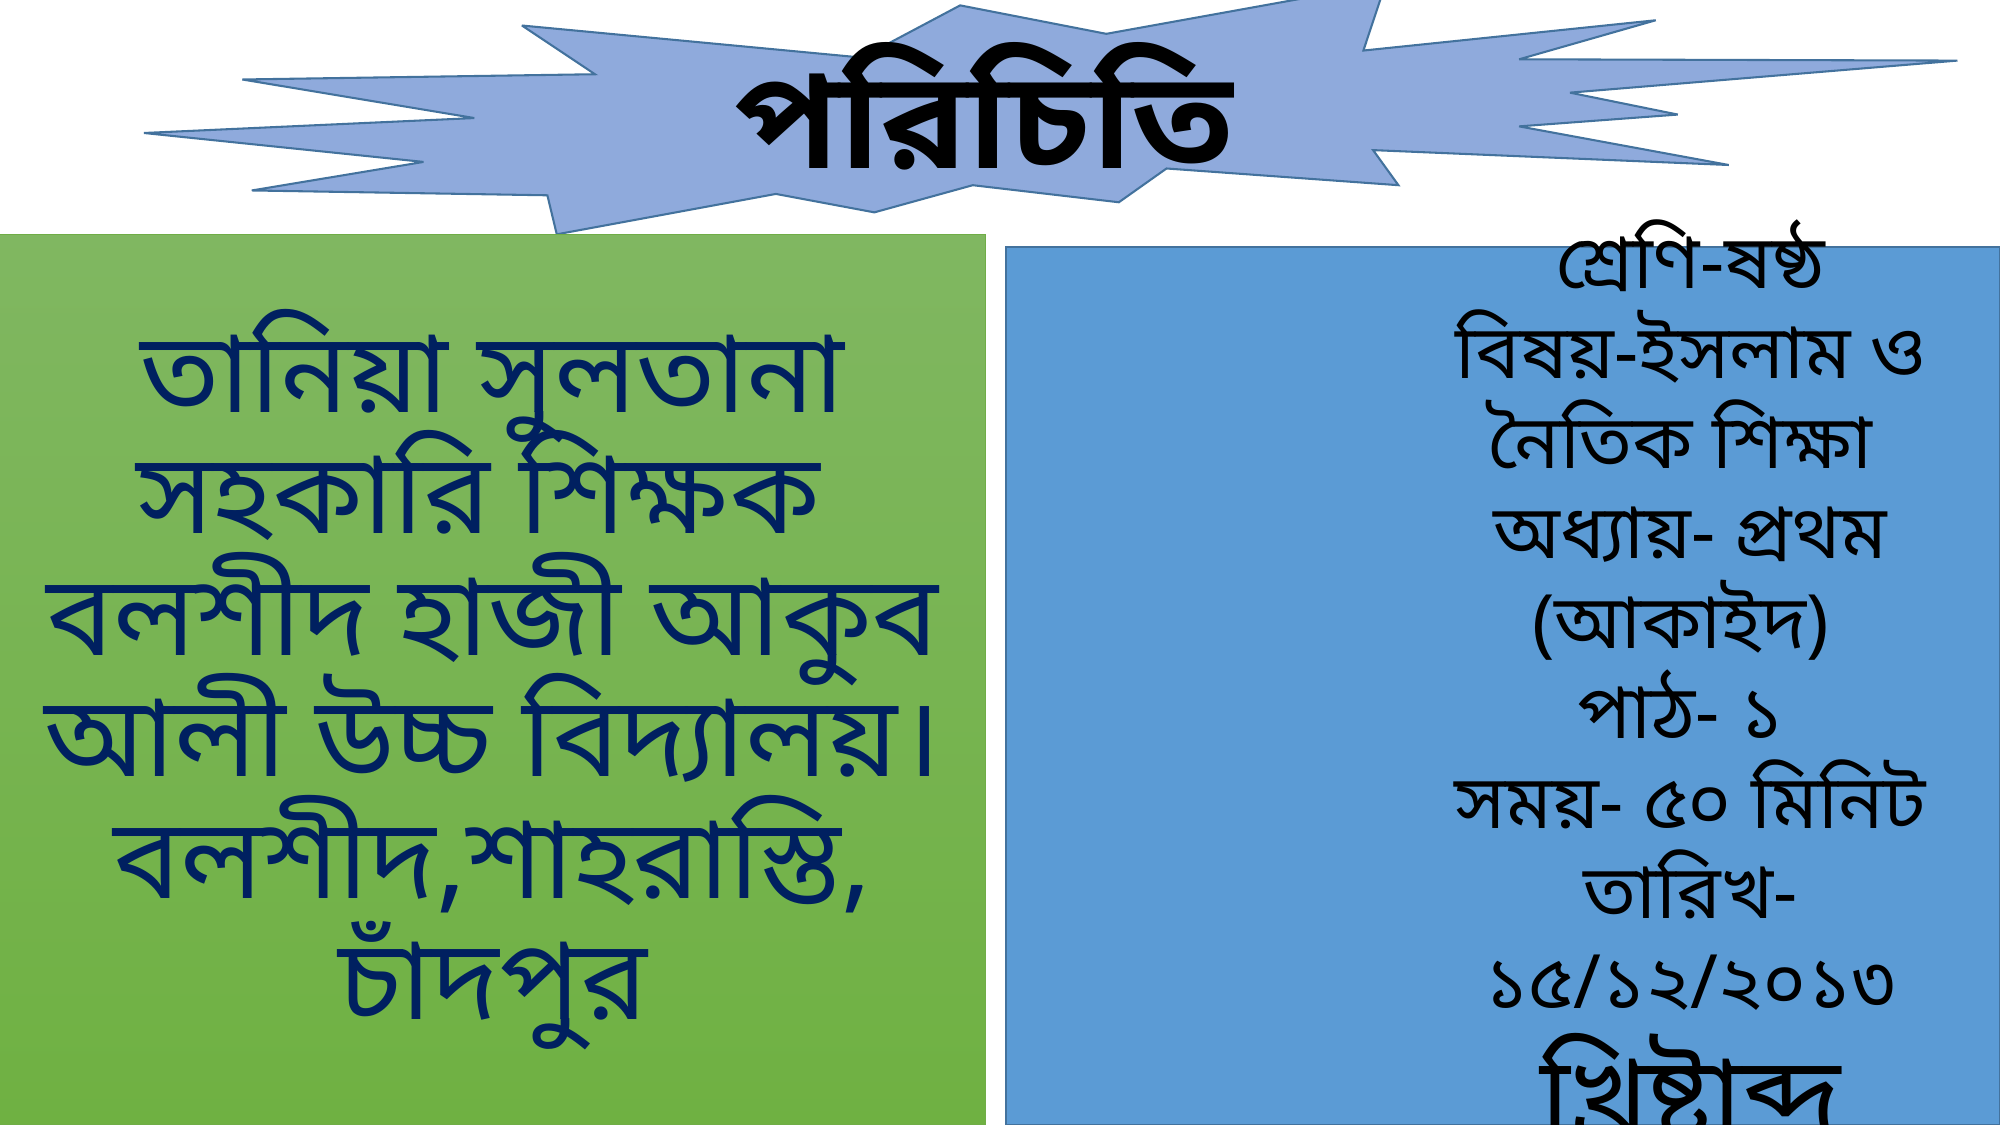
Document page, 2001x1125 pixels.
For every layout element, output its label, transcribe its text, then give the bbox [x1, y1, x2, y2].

text_box তানিয়া সুলতানা সহকারি শিক্ষক বলশীদ হাজী আকুব আলী উচ্চ বিদ্যালয়। বলশীদ,শাহরাস্তি, চাঁদপুর [0, 234, 986, 1125]
text_box পরিচিতি [143, 0, 1958, 234]
text_box শ্রেণি-ষষ্ঠ বিষয়-ইসলাম ও নৈতিক শিক্ষা অধ্যায়- প্রথম (আকাইদ) পাঠ- ১ সময়- ৫০ মিনিট তারিখ- ১৫/১২/২০১৩ খ্রিষ্টাব্দ [1005, 246, 2000, 1125]
